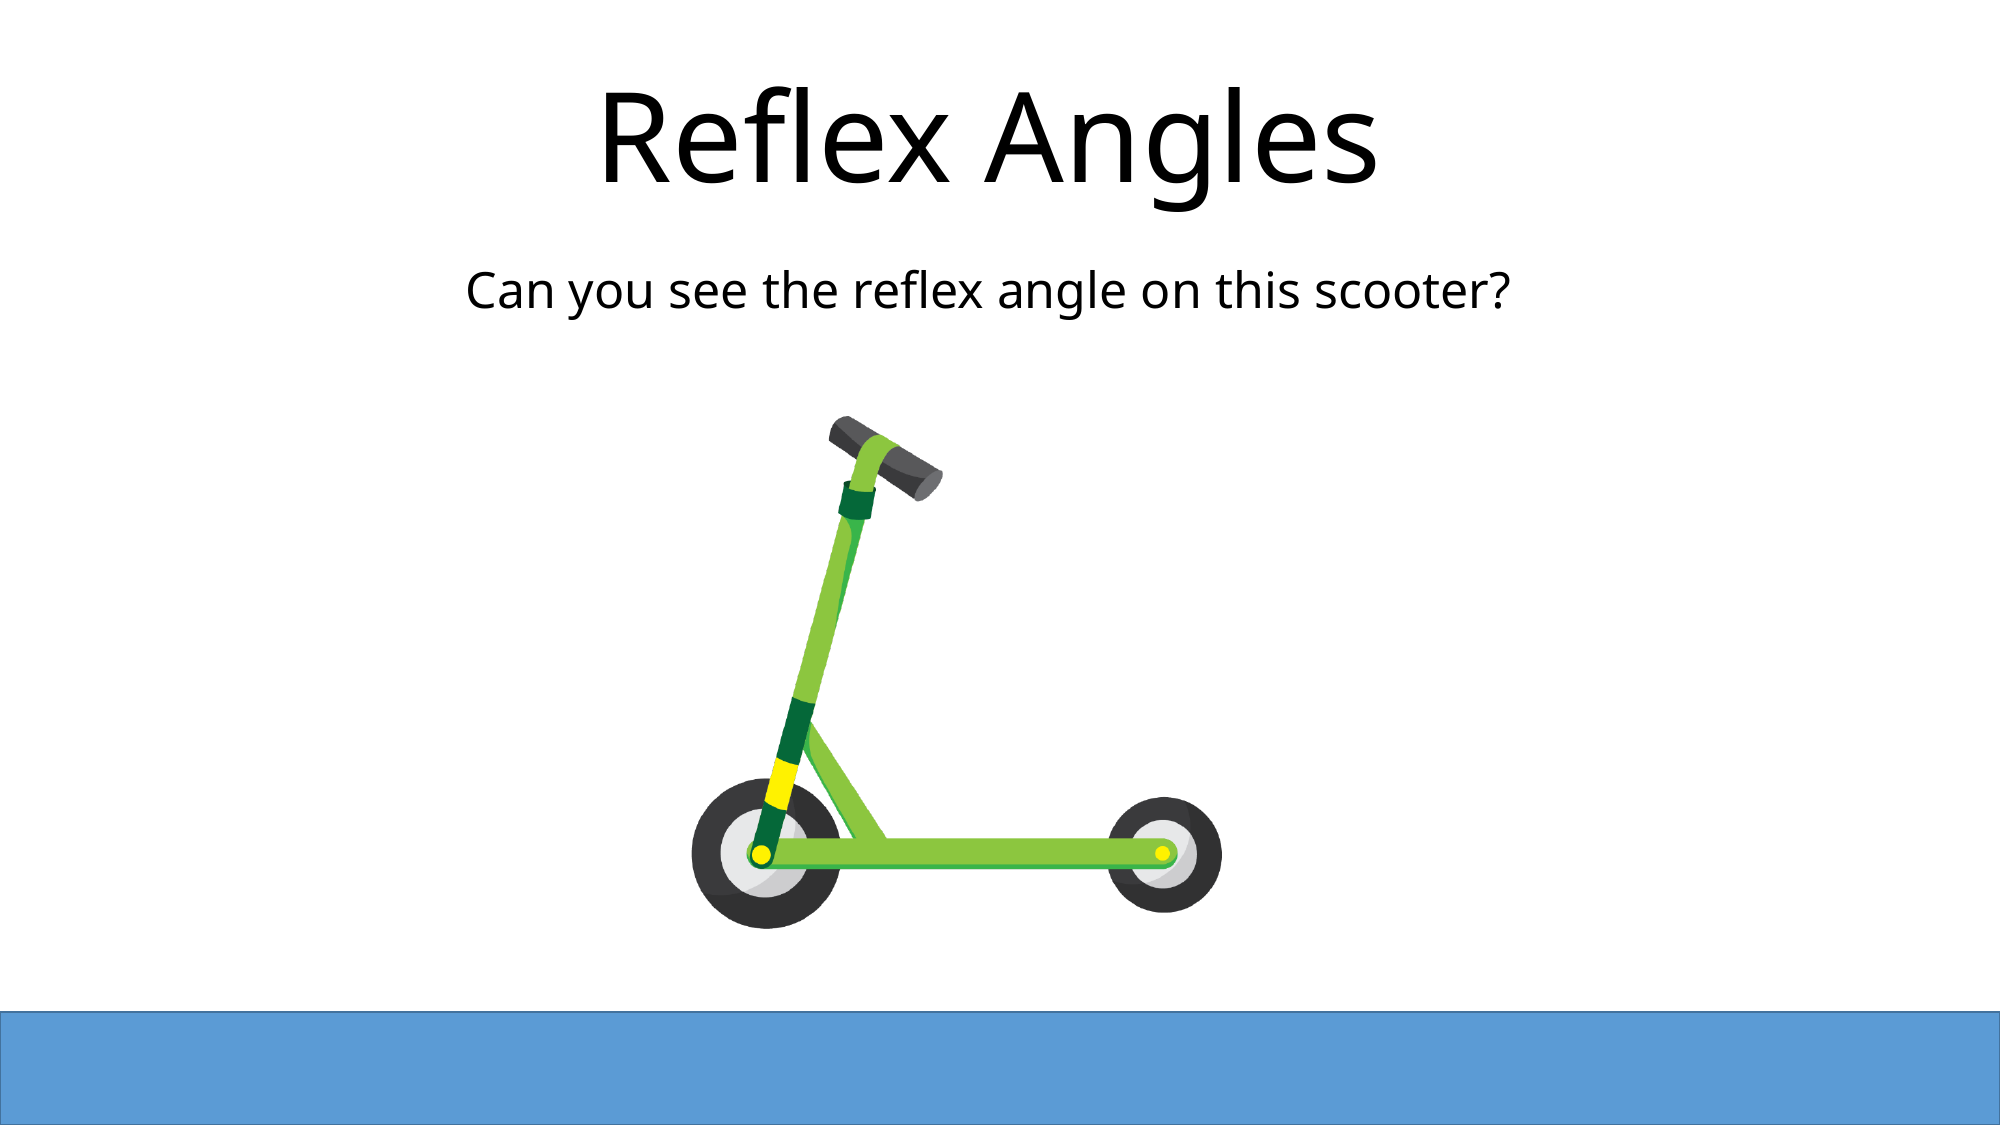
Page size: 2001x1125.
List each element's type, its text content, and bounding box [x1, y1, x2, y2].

text_box Reflex Angles [126, 0, 1852, 218]
text_box Can you see the reflex angle on this scooter? [126, 258, 1852, 972]
text_box [0, 1011, 2000, 1125]
picture [688, 412, 1226, 932]
